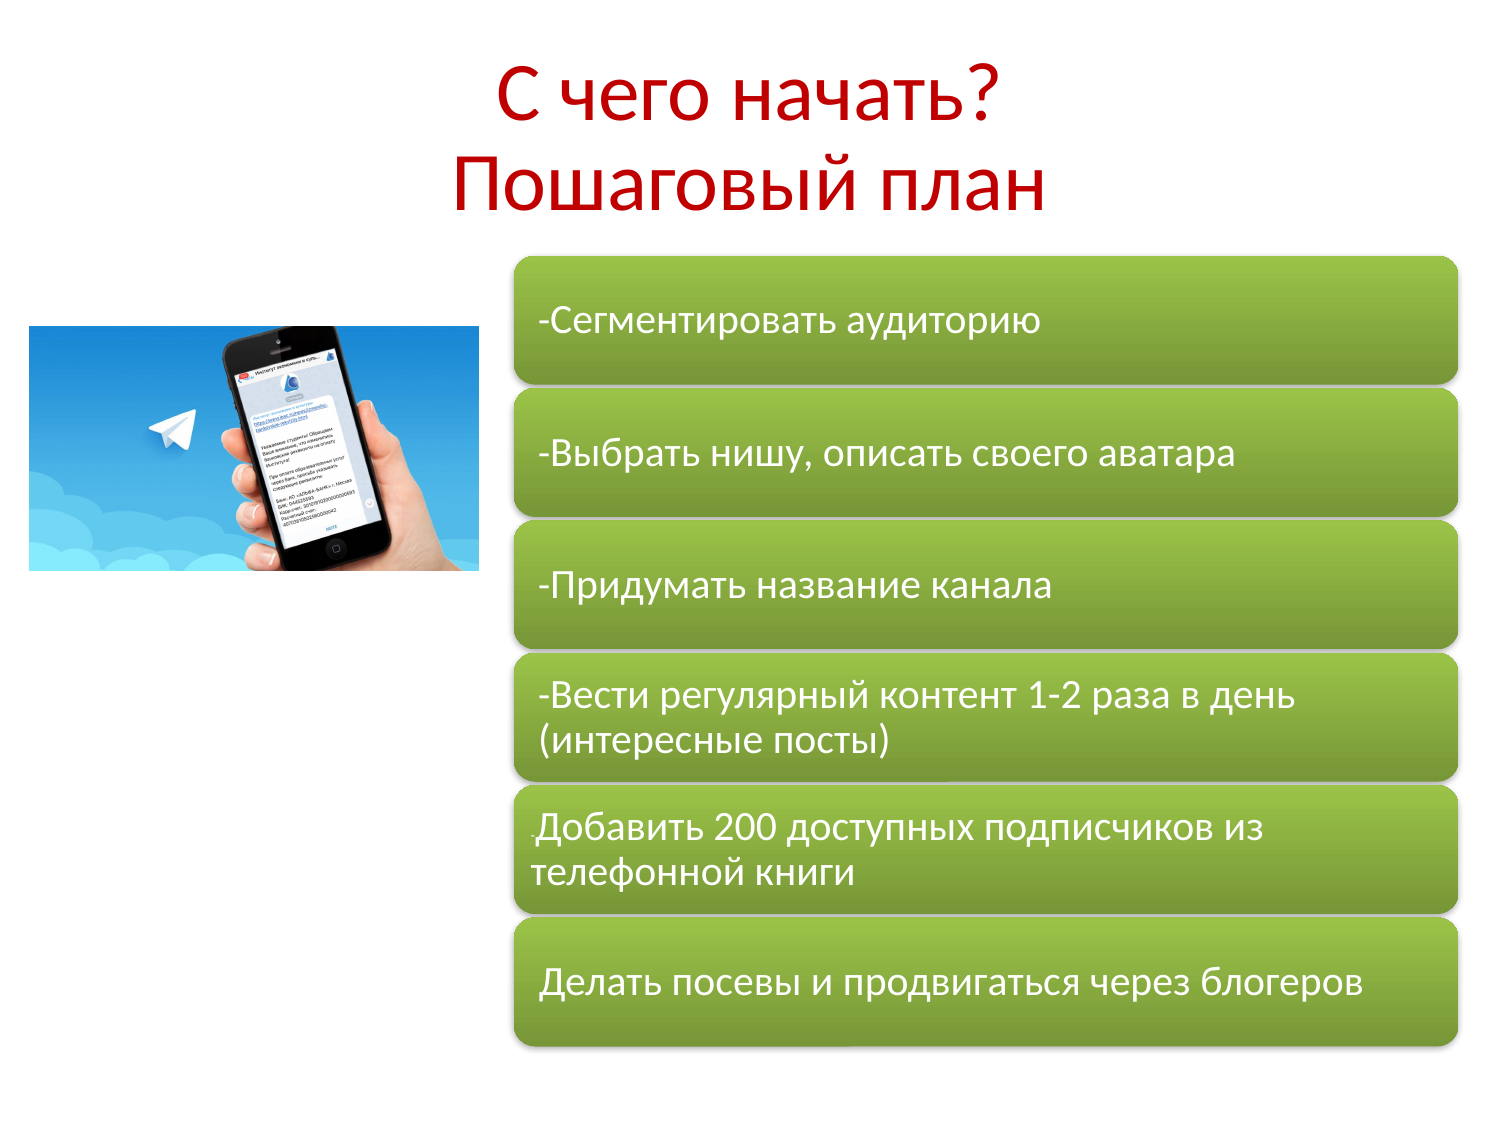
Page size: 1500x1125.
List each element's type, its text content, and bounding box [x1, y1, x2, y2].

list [29, 325, 479, 572]
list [513, 255, 1459, 1047]
title С чего начать? Пошаговый план [75, 45, 1425, 233]
